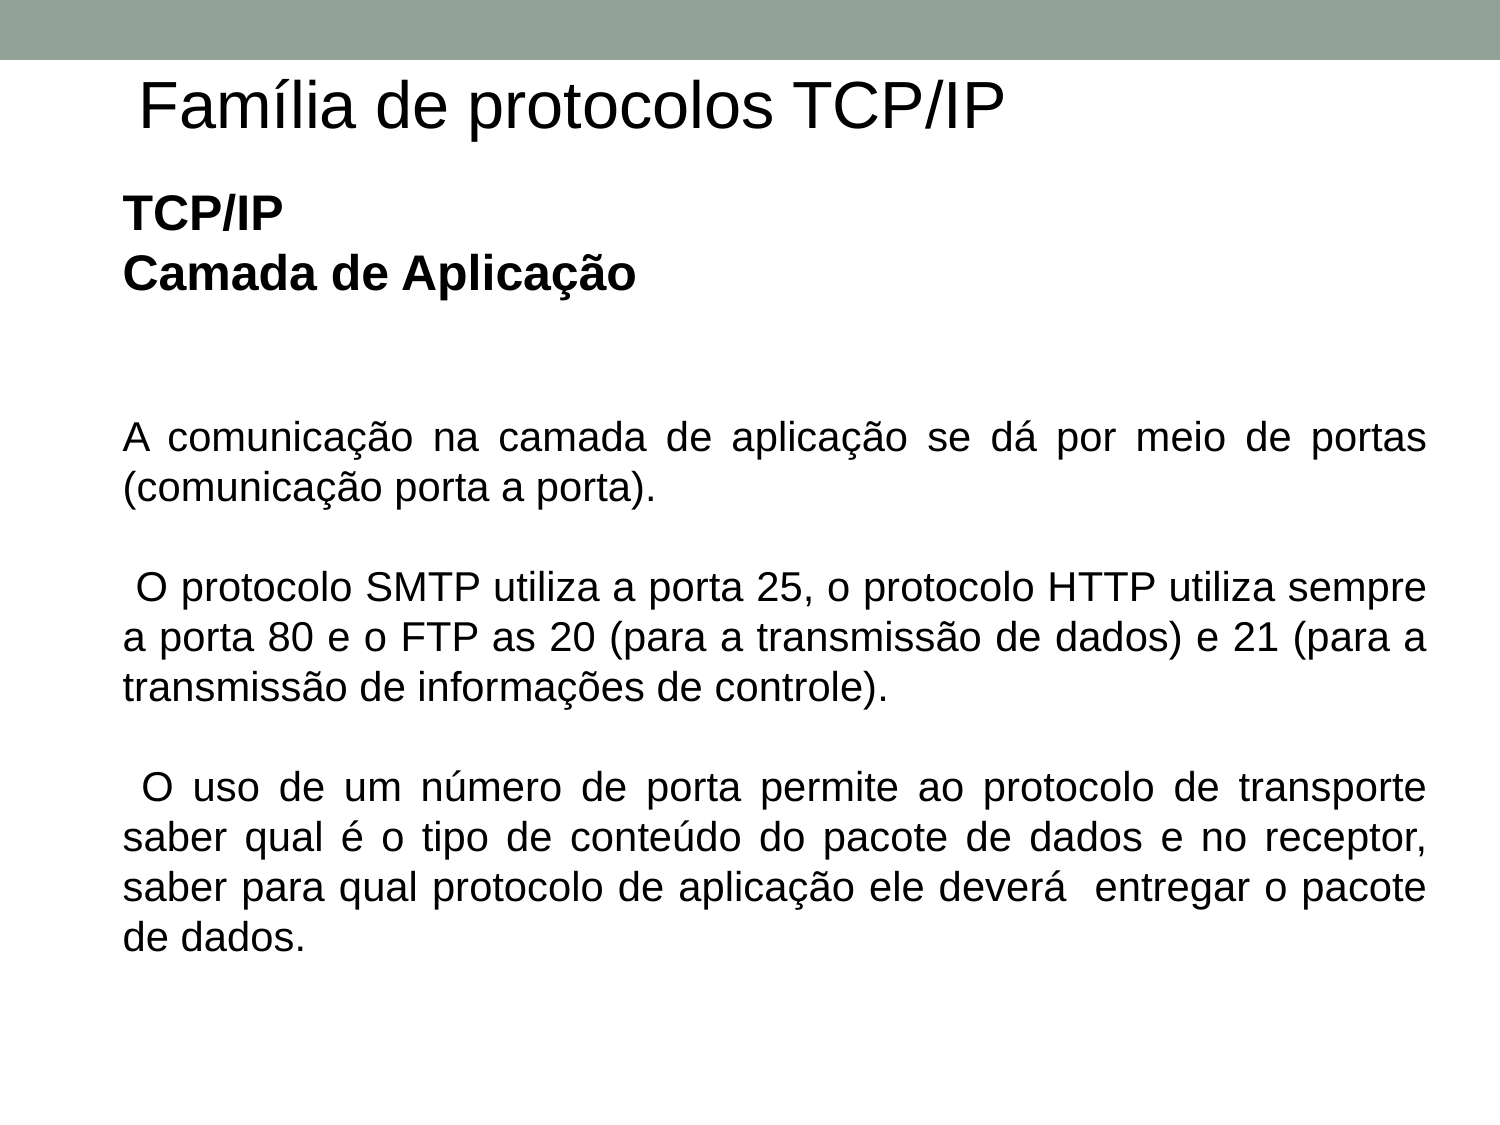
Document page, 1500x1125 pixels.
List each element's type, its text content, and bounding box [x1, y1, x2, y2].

text_box Família de protocolos TCP/IP [123, 54, 1157, 150]
text_box TCP/IP Camada de Aplicação A comunicação na camada de aplicação se dá por meio de portas (comunicação porta a porta). O protocolo SMTP utiliza a porta 25, o protocolo HTTP utiliza sempre a porta 80 e o FTP as 20 (para a transmissão de dados) e 21 (para a transmissão de informações de controle). O uso de um número de porta permite ao protocolo de transporte saber qual é o tipo de conteúdo do pacote de dados e no receptor, saber para qual protocolo de aplicação ele deverá entregar o pacote de dados. [108, 172, 1443, 968]
